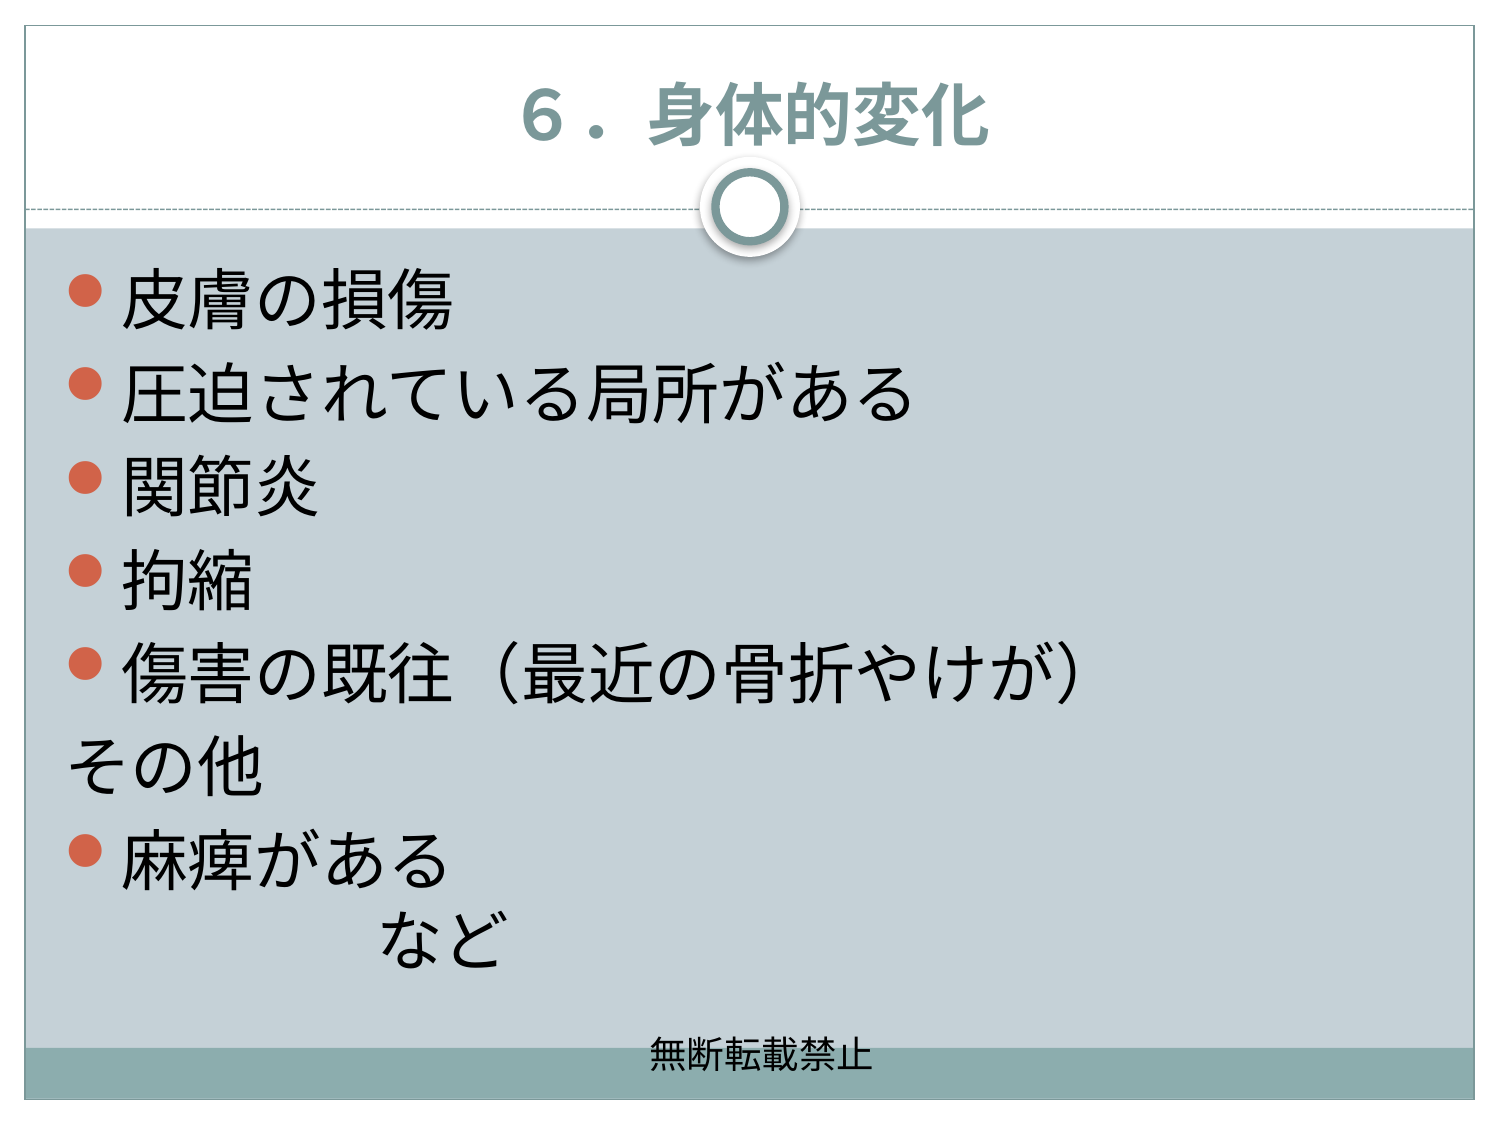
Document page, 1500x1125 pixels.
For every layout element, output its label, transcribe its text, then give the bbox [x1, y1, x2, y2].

title ６．身体的変化 [49, 37, 1450, 162]
list 皮膚の損傷 圧迫されている局所がある 関節炎 拘縮 傷害の既往（最近の骨折やけが） その他 麻痺がある など [49, 250, 1445, 1001]
text_box 無断転載禁止 [324, 1024, 1199, 1084]
